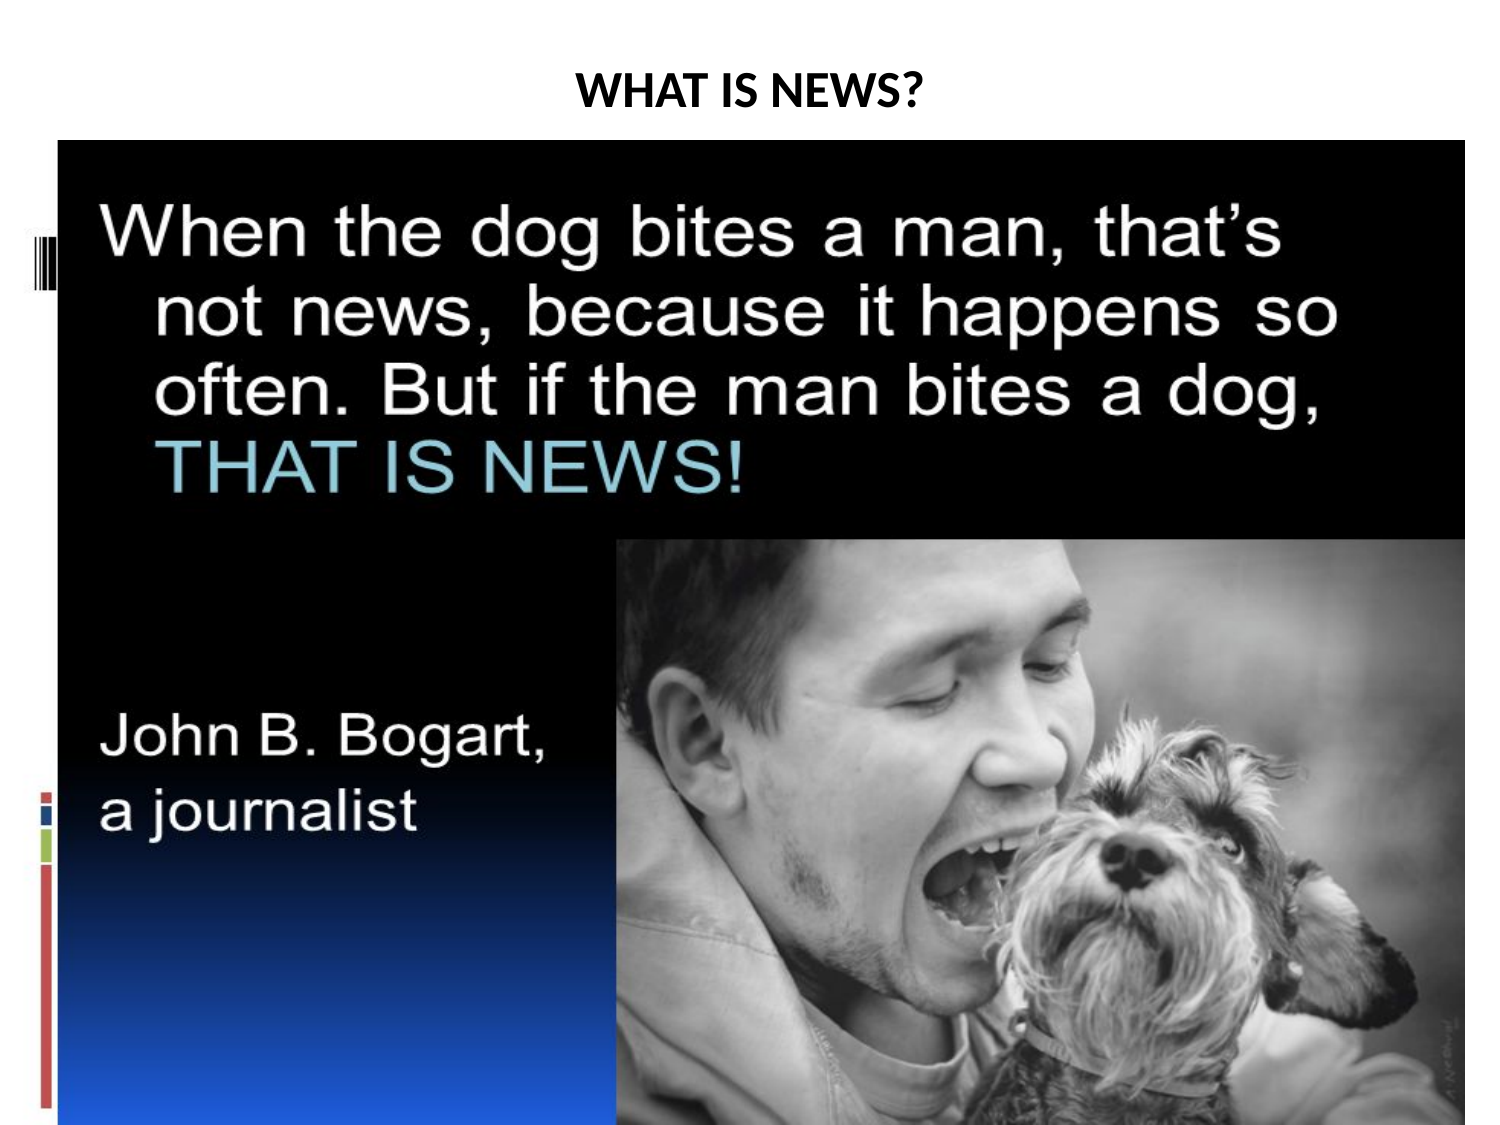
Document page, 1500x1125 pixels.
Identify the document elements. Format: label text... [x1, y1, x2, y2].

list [0, 140, 1466, 1125]
title WHAT IS NEWS? [75, 45, 1425, 129]
